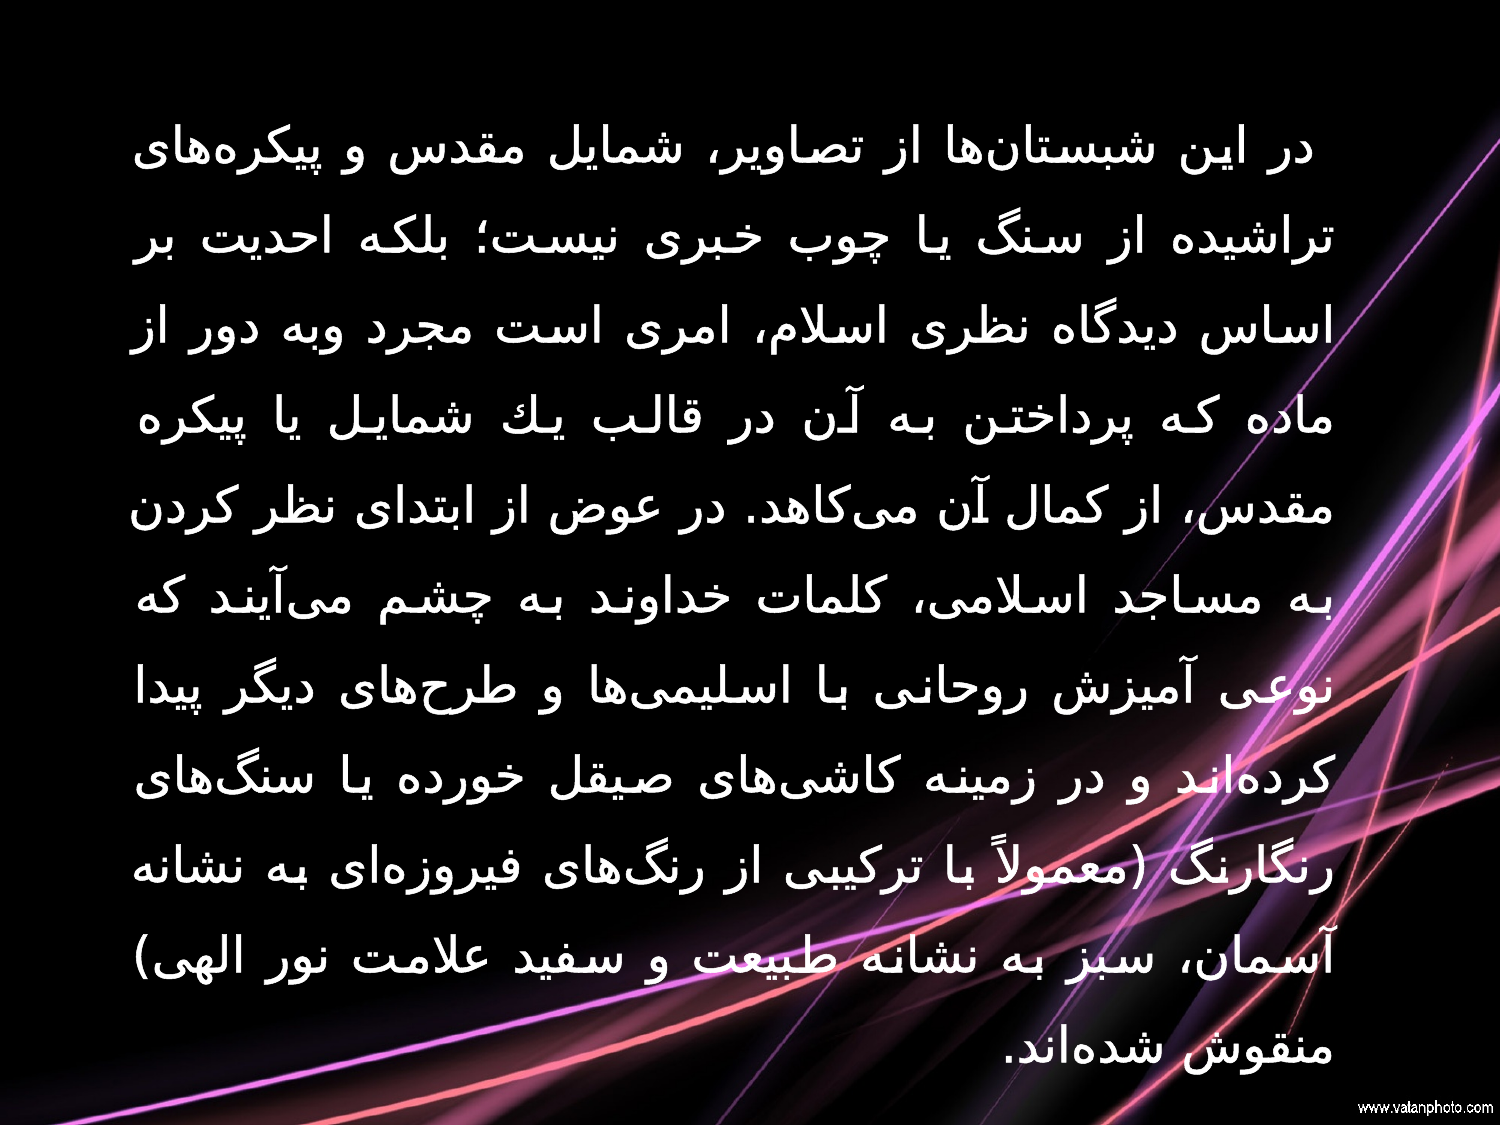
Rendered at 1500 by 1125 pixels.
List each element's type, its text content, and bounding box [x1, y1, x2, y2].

text_box در اين شبستان‌ها از تصاوير، شمايل مقدس و پيكره‌های تراشيده از سنگ يا چوب خبری نيست؛ بلکه احديت بر اساس ديدگاه نظری اسلام، امری است مجرد وبه دور از ماده كه پرداختن به آن در قالب يك شمايل يا پيكره مقدس، از كمال آن می‌كاهد. در عوض از ابتدای نظر كردن به مساجد اسلامی، كلمات خداوند به چشم می‌آيند كه نوعی آميزش روحانی با اسليمی‌ها و طرح‌های ديگر پيدا كرده‌اند و در زمينه كاشی‌های صيقل خورده يا سنگ‌های رنگارنگ (معمولاً با تركيبی از رنگ‌های فيروزه‌ای به نشانه آسمان، سبز به نشانه طبيعت و سفيد علامت نور الهی) منقوش شده‌اند. [112, 74, 1350, 1080]
picture [0, 0, 1500, 1125]
